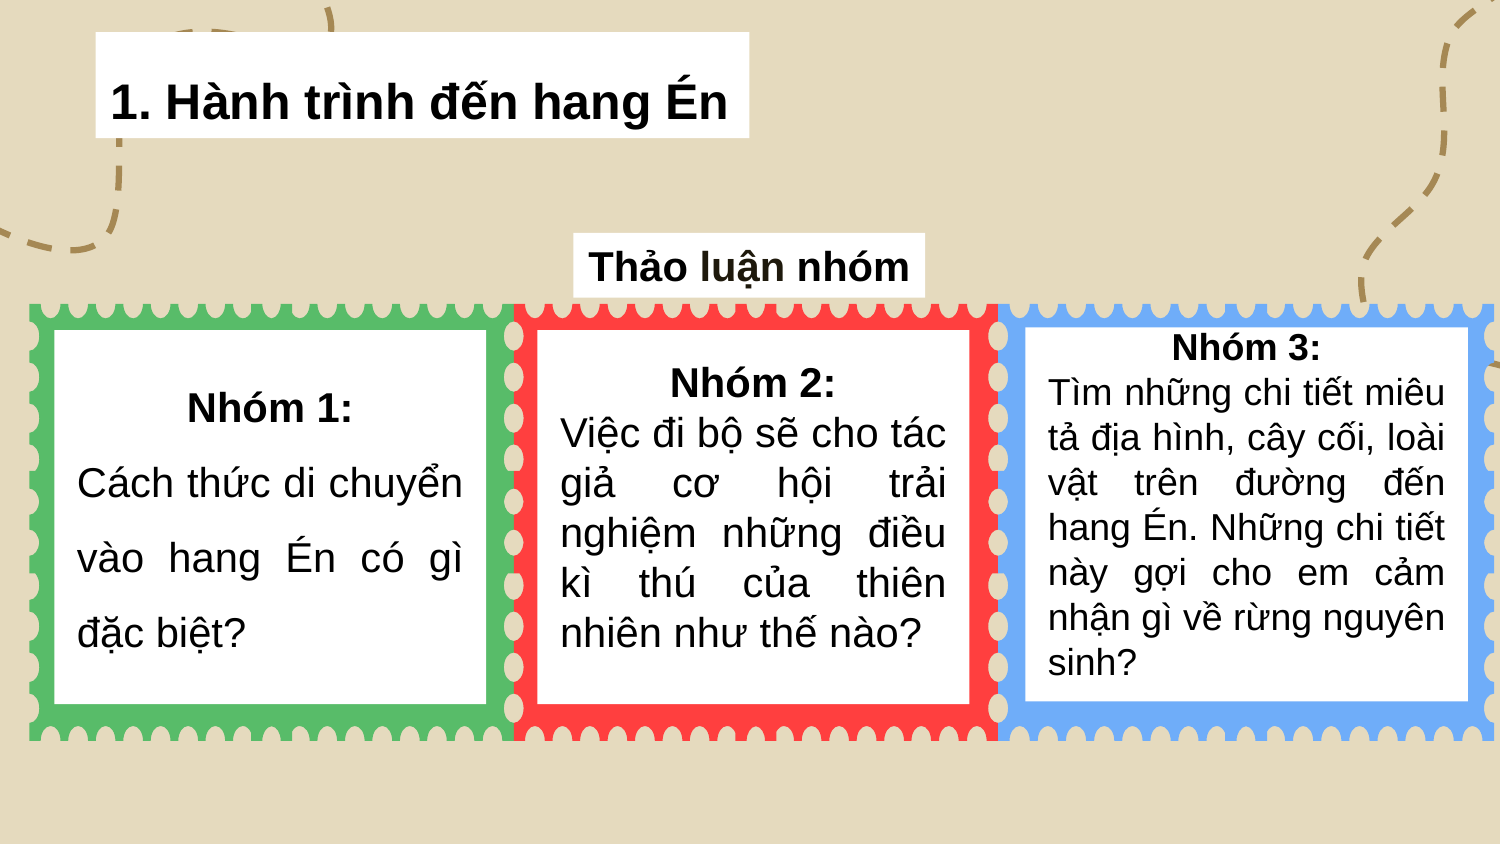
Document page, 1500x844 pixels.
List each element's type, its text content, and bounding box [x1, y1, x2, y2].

text_box 1. Hành trình đến hang Én [95, 32, 750, 139]
text_box [29, 303, 513, 741]
text_box [998, 303, 1495, 741]
subtitle Nhóm 2: Việc đi bộ sẽ cho tác giả cơ hội trải nghiệm những điều kì thú của thiên nhiên như thế nào? [537, 330, 970, 705]
subtitle Nhóm 3: Tìm những chi tiết miêu tả địa hình, cây cối, loài vật trên đường đến hang Én. Những chi tiết này gợi cho em cảm nhận gì về rừng nguyên sinh? [1025, 327, 1468, 702]
text_box [513, 303, 998, 741]
subtitle Nhóm 1: Cách thức di chuyển vào hang Én có gì đặc biệt? [54, 330, 487, 705]
text_box Thảo luận nhóm [573, 232, 926, 298]
